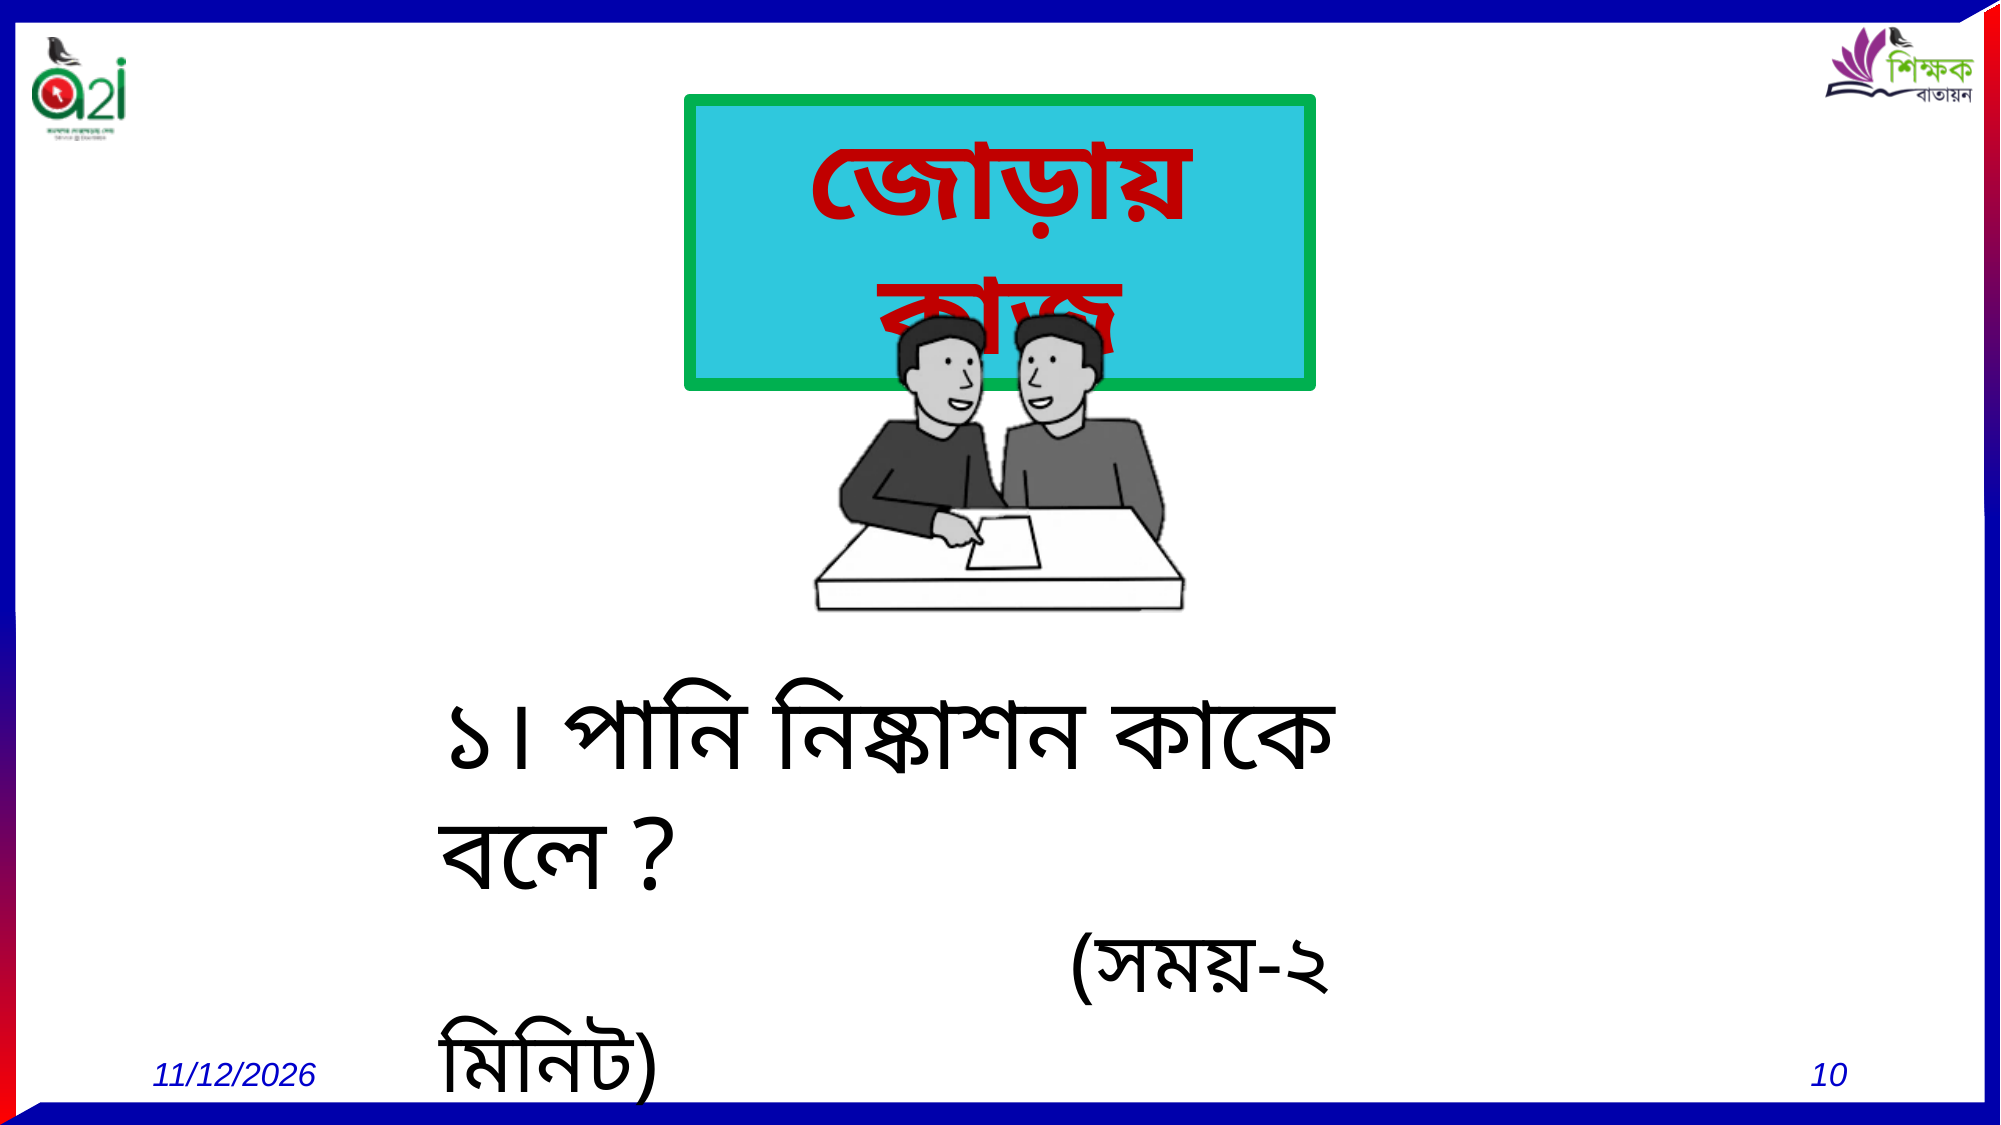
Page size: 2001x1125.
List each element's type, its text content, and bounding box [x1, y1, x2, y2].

text_box জোড়ায় কাজ [689, 99, 1311, 385]
slide_number 10 [1412, 1042, 1863, 1103]
picture [810, 295, 1190, 619]
slide_number 12-Oct-21 [137, 1042, 588, 1103]
picture [1816, 0, 1988, 150]
text_box ১। পানি নিষ্কাশন কাকে বলে ? (সময়-২ মিনিট) [424, 662, 1488, 1117]
picture [32, 37, 126, 141]
